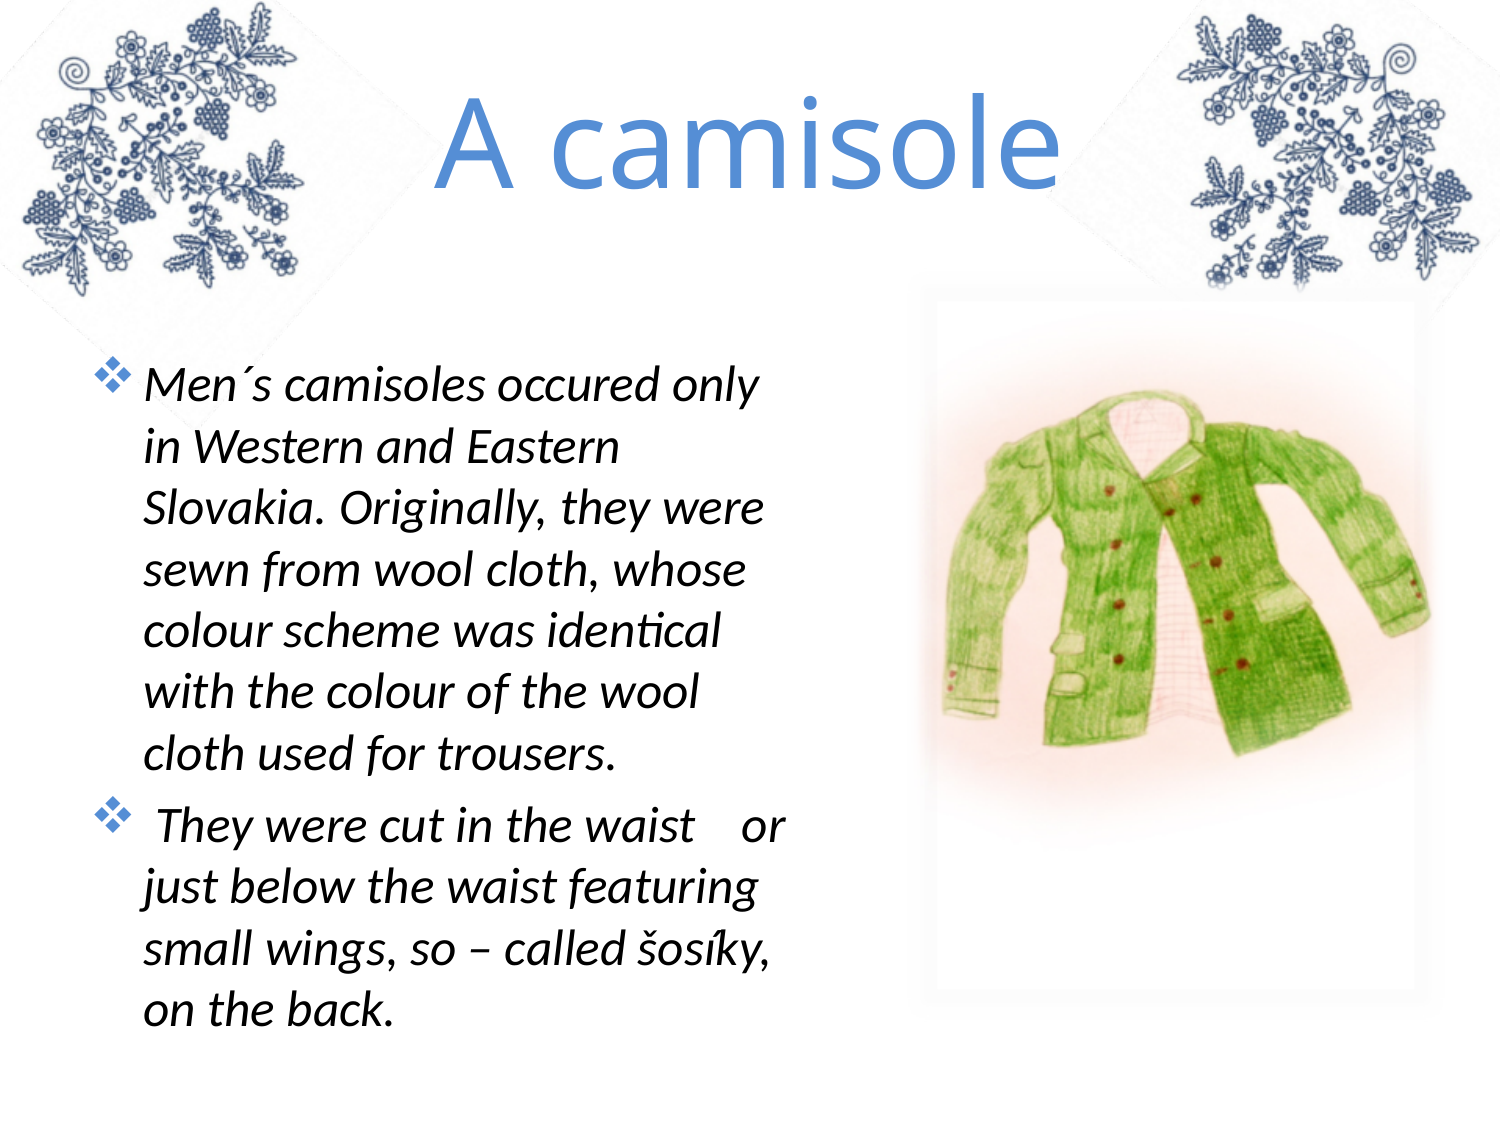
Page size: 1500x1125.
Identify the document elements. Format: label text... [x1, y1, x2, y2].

list Men´s camisoles occured only in Western and Eastern Slovakia. Originally, they were sewn from wool cloth, whose colour scheme was identical with the colour of the wool cloth used for trousers. They were cut in the waist or just below the waist featuring small wings, so – called šosíky, on the back. [75, 262, 821, 1047]
picture [903, 0, 1500, 1024]
picture [0, 0, 444, 434]
title A camisole [449, 45, 1027, 233]
